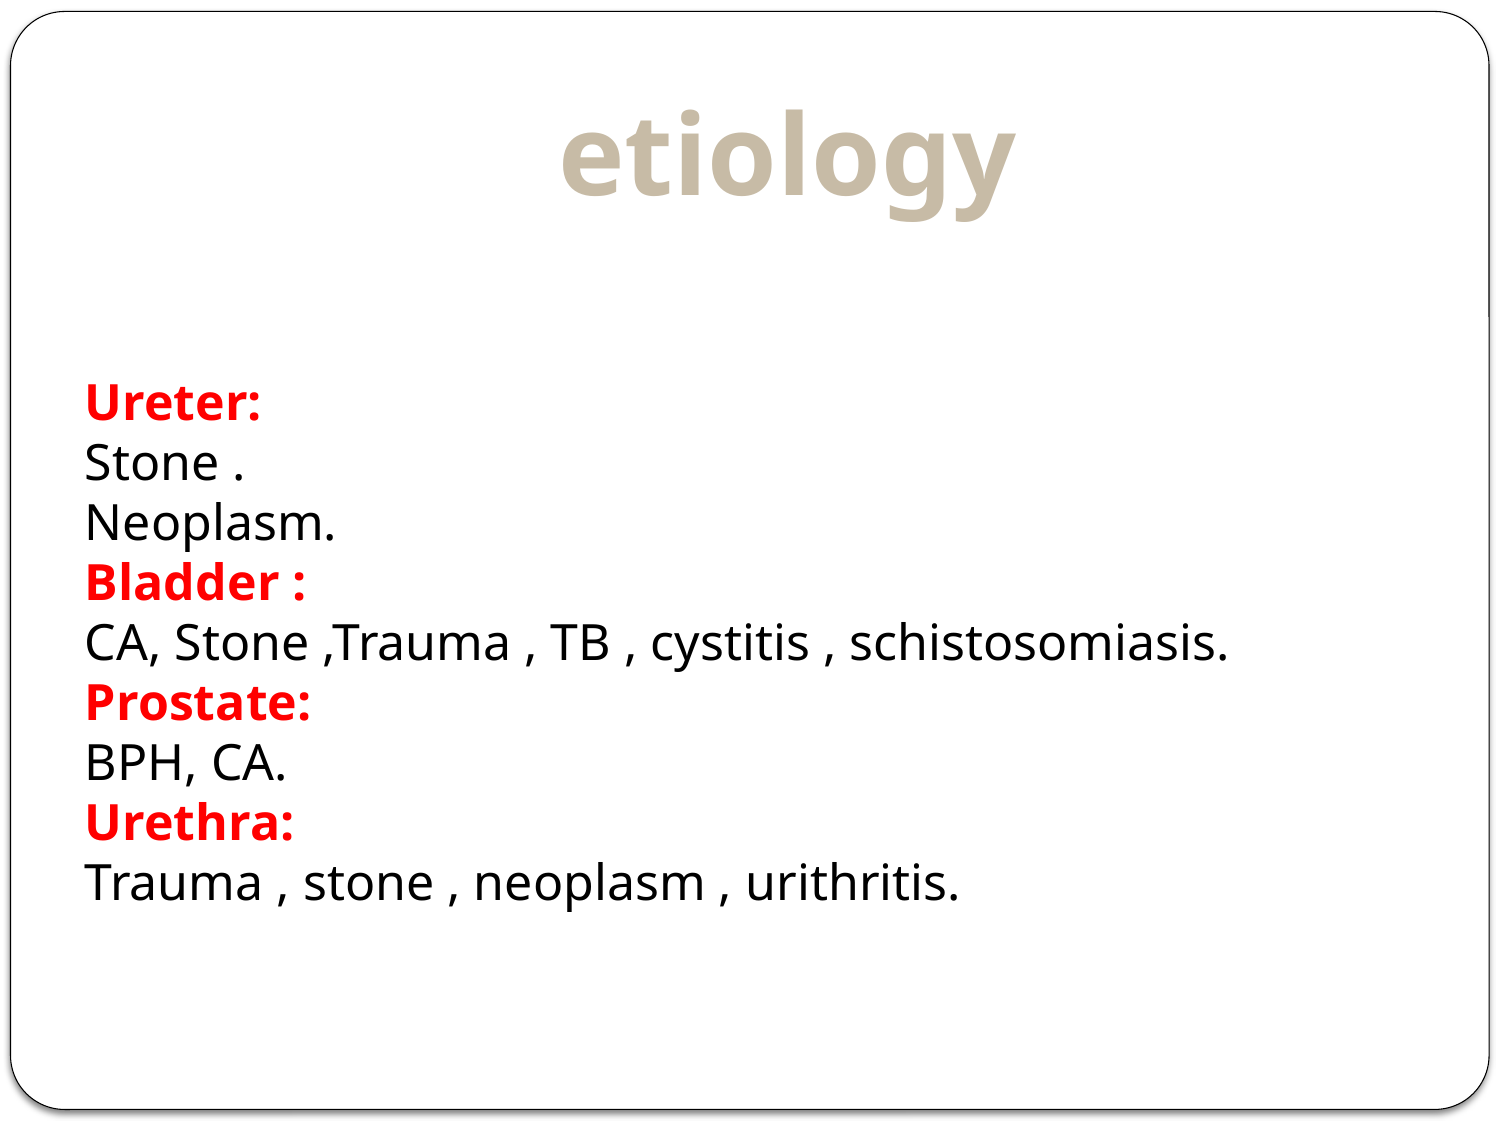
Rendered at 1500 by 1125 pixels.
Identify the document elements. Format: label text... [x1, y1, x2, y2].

text_box Ureter: Stone . Neoplasm. Bladder : CA, Stone ,Trauma , TB , cystitis , schistosomiasis. Prostate: BPH, CA. Urethra: Trauma , stone , neoplasm , urithritis. [70, 363, 1454, 963]
title etiology [150, 45, 1425, 233]
